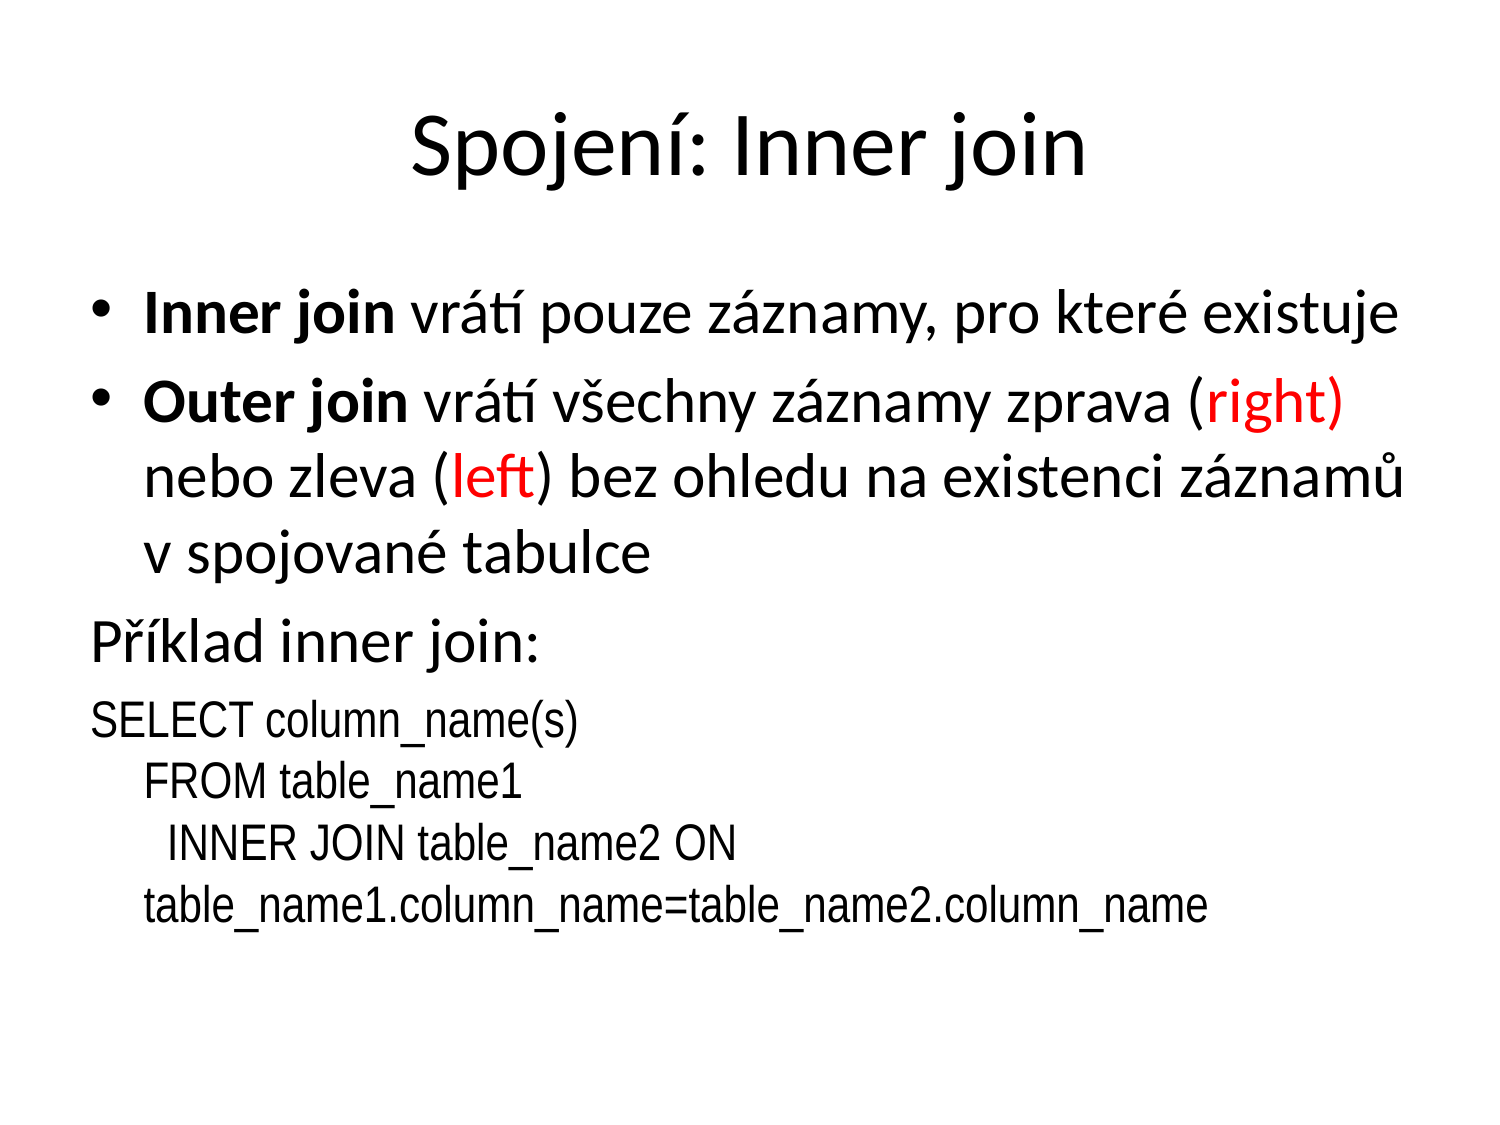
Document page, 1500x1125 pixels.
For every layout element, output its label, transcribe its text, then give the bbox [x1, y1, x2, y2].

list Inner join vrátí pouze záznamy, pro které existuje Outer join vrátí všechny záznamy zprava (right) nebo zleva (left) bez ohledu na existenci záznamů v spojované tabulce Příklad inner join: SELECT column_name(s) FROM table_name1 INNER JOIN table_name2 ON table_name1.column_name=table_name2.column_name [75, 262, 1425, 1005]
title Spojení: Inner join [75, 45, 1425, 233]
